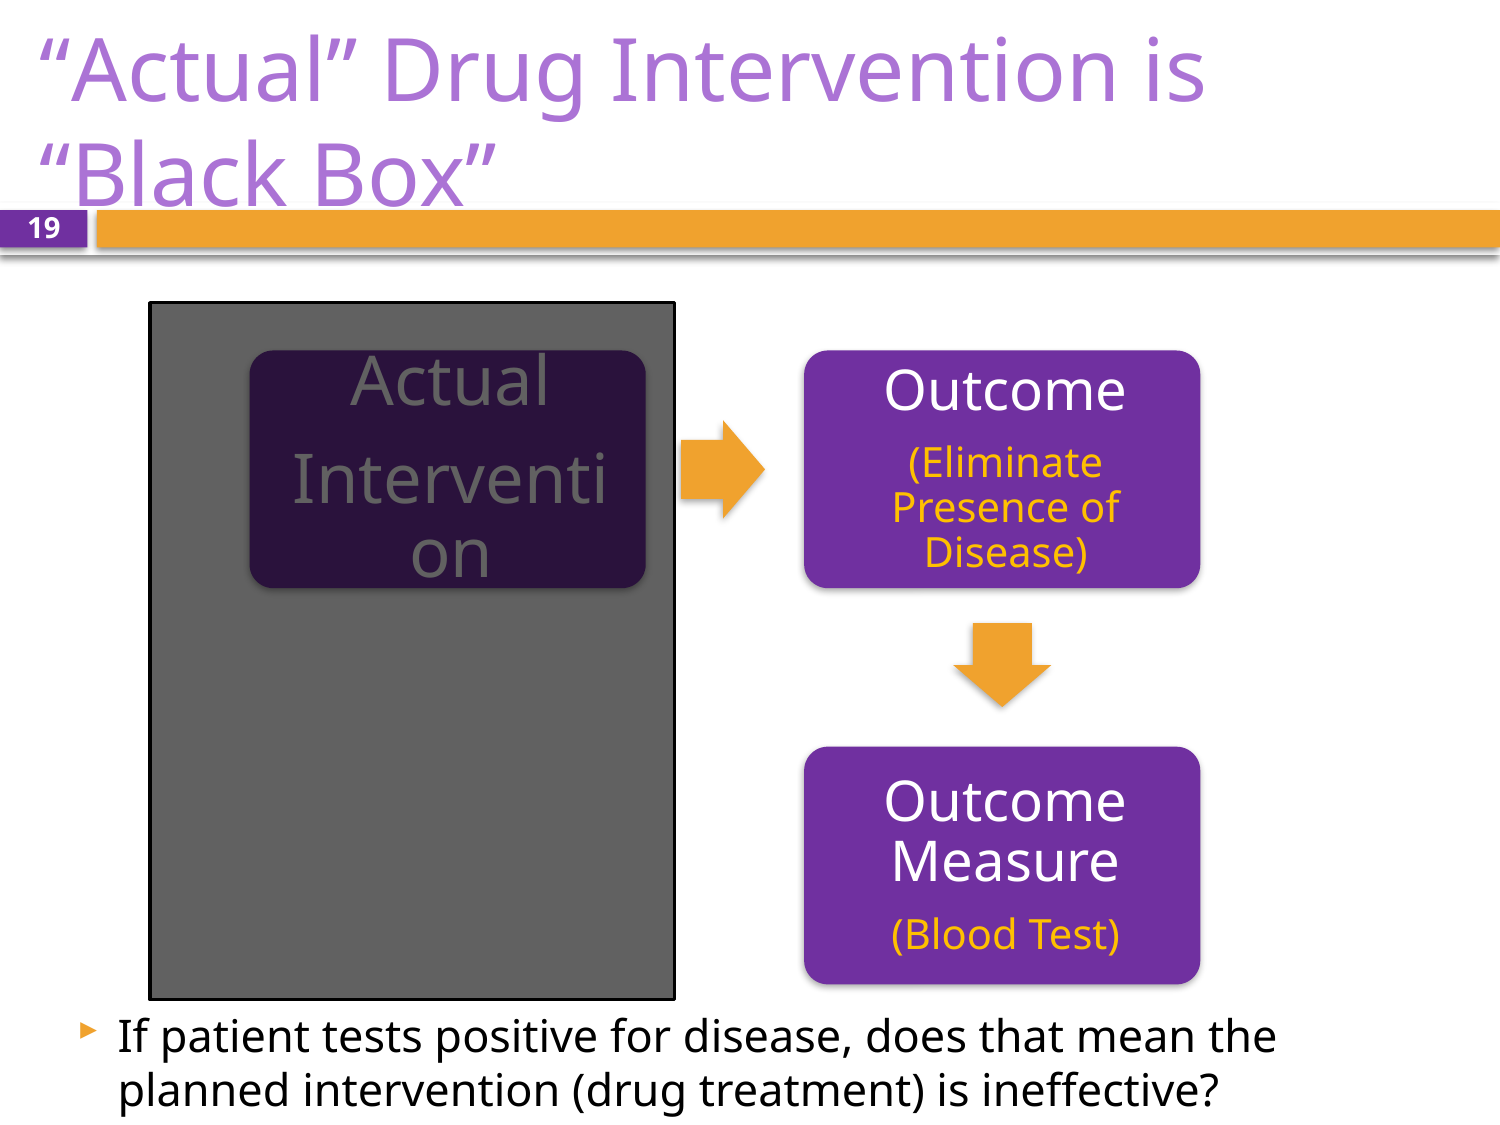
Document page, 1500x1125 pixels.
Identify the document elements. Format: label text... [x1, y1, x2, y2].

title “Actual” Drug Intervention is “Black Box” [24, 37, 1488, 200]
text_box If patient tests positive for disease, does that mean the planned intervention (drug treatment) is ineffective? [62, 999, 1363, 1125]
slide_number 19 [0, 208, 88, 249]
text_box [148, 995, 676, 1001]
text_box [148, 301, 676, 348]
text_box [49, 349, 1401, 986]
